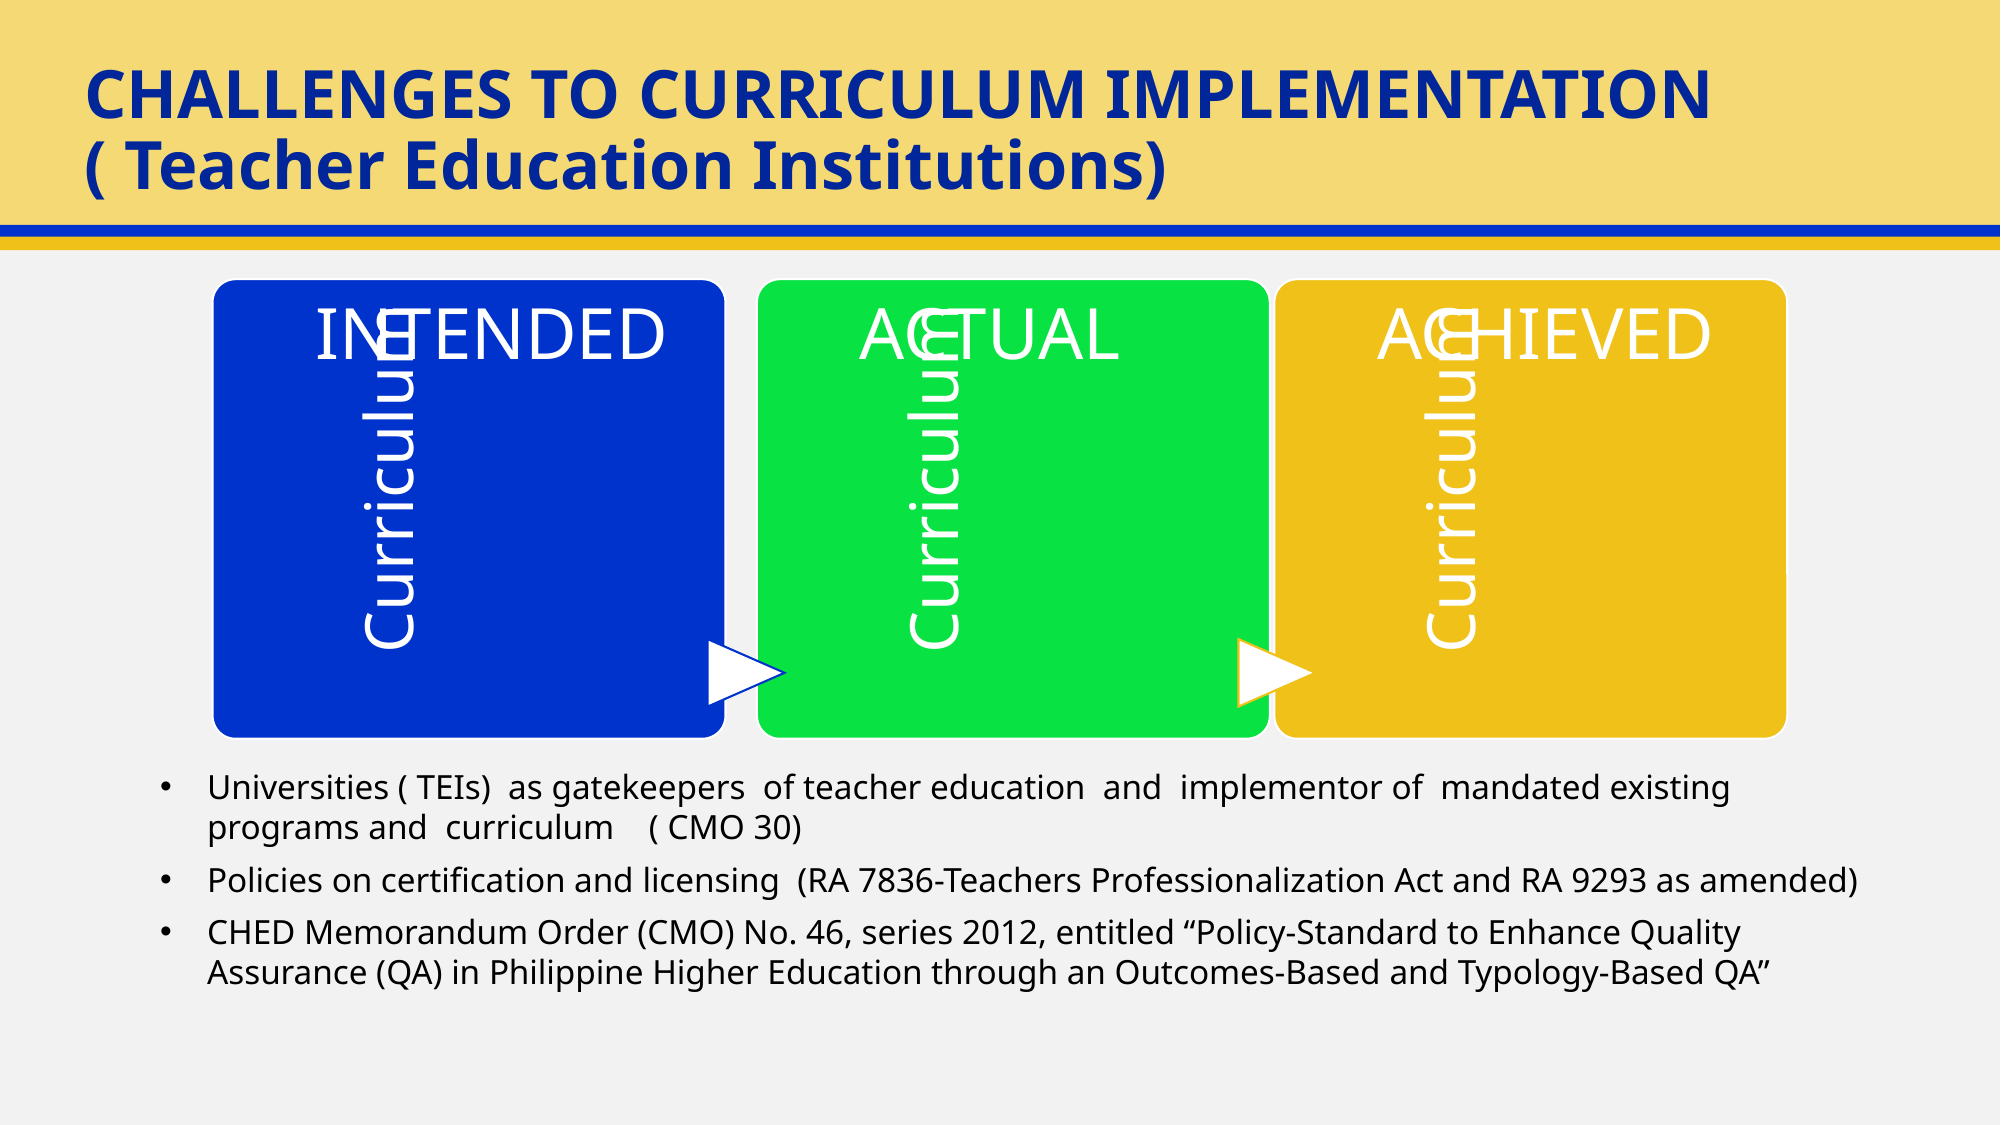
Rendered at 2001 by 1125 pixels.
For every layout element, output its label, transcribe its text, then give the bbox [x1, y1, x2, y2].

title CHALLENGES TO CURRICULUM IMPLEMENTATION ( Teacher Education Institutions) [69, 41, 1788, 212]
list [212, 279, 1788, 739]
text_box Universities ( TEIs) as gatekeepers of teacher education and implementor of mandated existing programs and curriculum ( CMO 30) Policies on certification and licensing (RA 7836-Teachers Professionalization Act and RA 9293 as amended) CHED Memorandum Order (CMO) No. 46, series 2012, entitled “Policy-Standard to Enhance Quality Assurance (QA) in Philippine Higher Education through an Outcomes-Based and Typology-Based QA” [145, 758, 1908, 1044]
